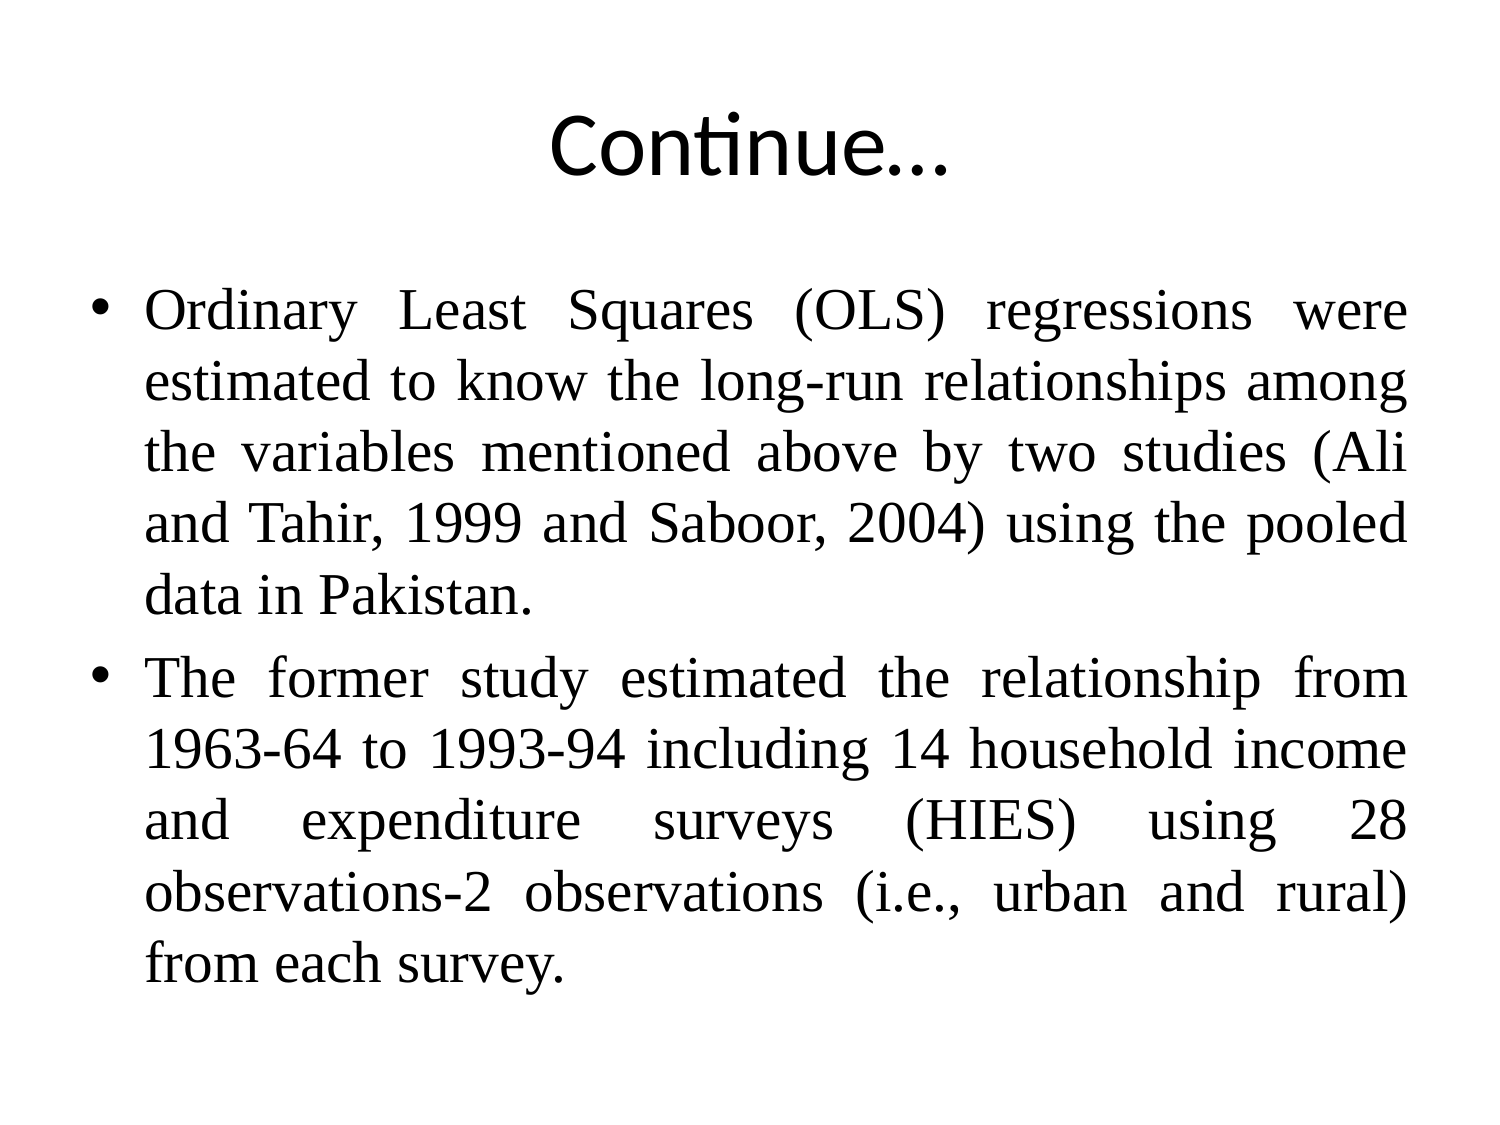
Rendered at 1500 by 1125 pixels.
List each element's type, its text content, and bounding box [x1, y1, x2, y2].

title Continue… [75, 45, 1425, 233]
list Ordinary Least Squares (OLS) regressions were estimated to know the long-run relationships among the variables mentioned above by two studies (Ali and Tahir, 1999 and Saboor, 2004) using the pooled data in Pakistan. The former study estimated the relationship from 1963-64 to 1993-94 including 14 household income and expenditure surveys (HIES) using 28 observations-2 observations (i.e., urban and rural) from each survey. [75, 262, 1425, 1005]
